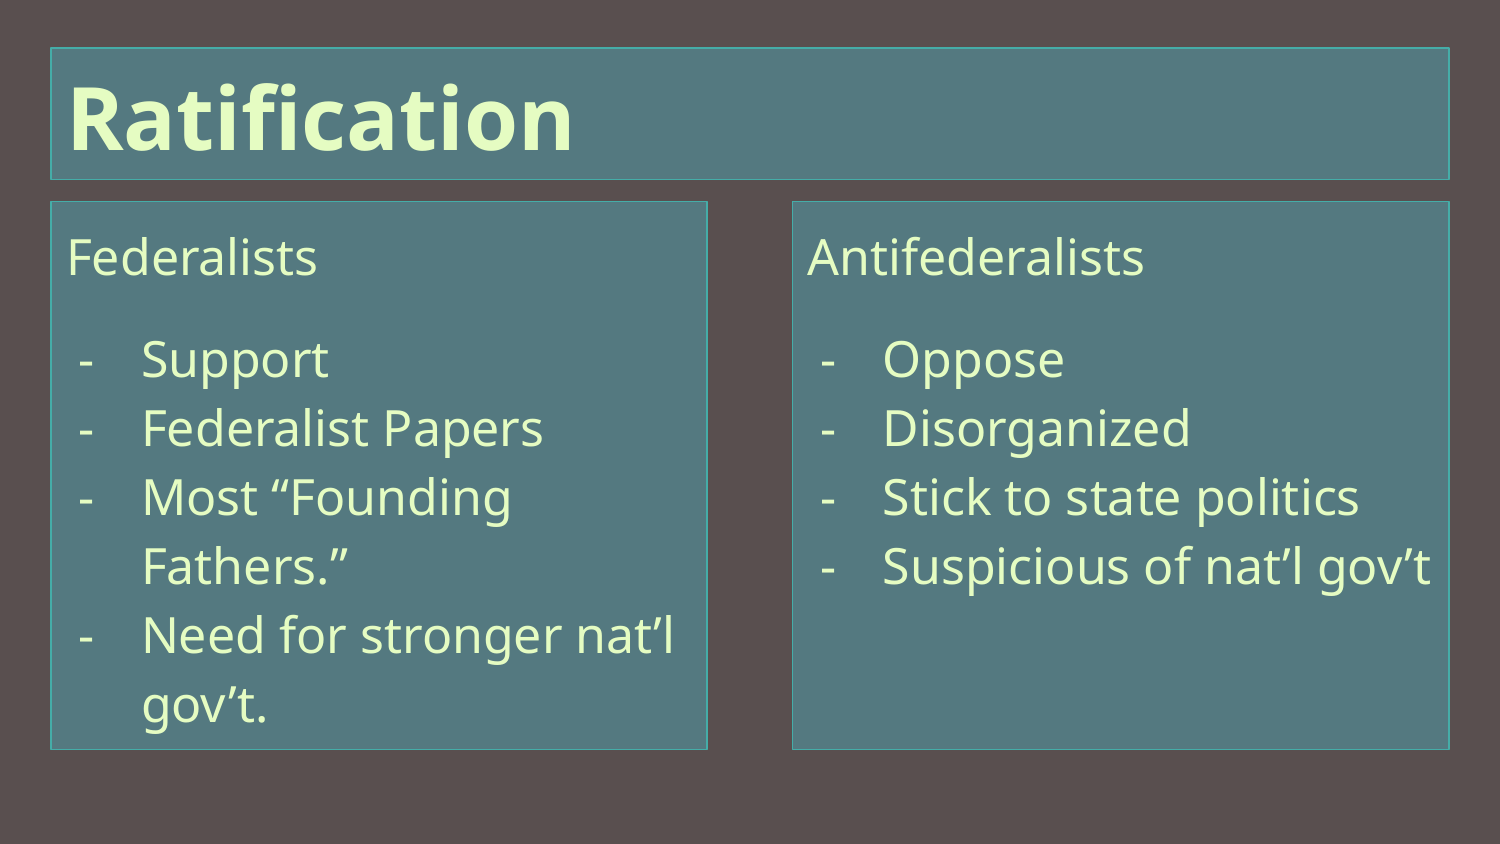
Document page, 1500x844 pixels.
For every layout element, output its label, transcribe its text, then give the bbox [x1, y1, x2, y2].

title Ratification [51, 48, 1449, 180]
list Federalists Support Federalist Papers Most “Founding Fathers.” Need for stronger nat’l gov’t. [51, 201, 708, 750]
list Antifederalists Oppose Disorganized Stick to state politics Suspicious of nat’l gov’t [792, 201, 1449, 750]
